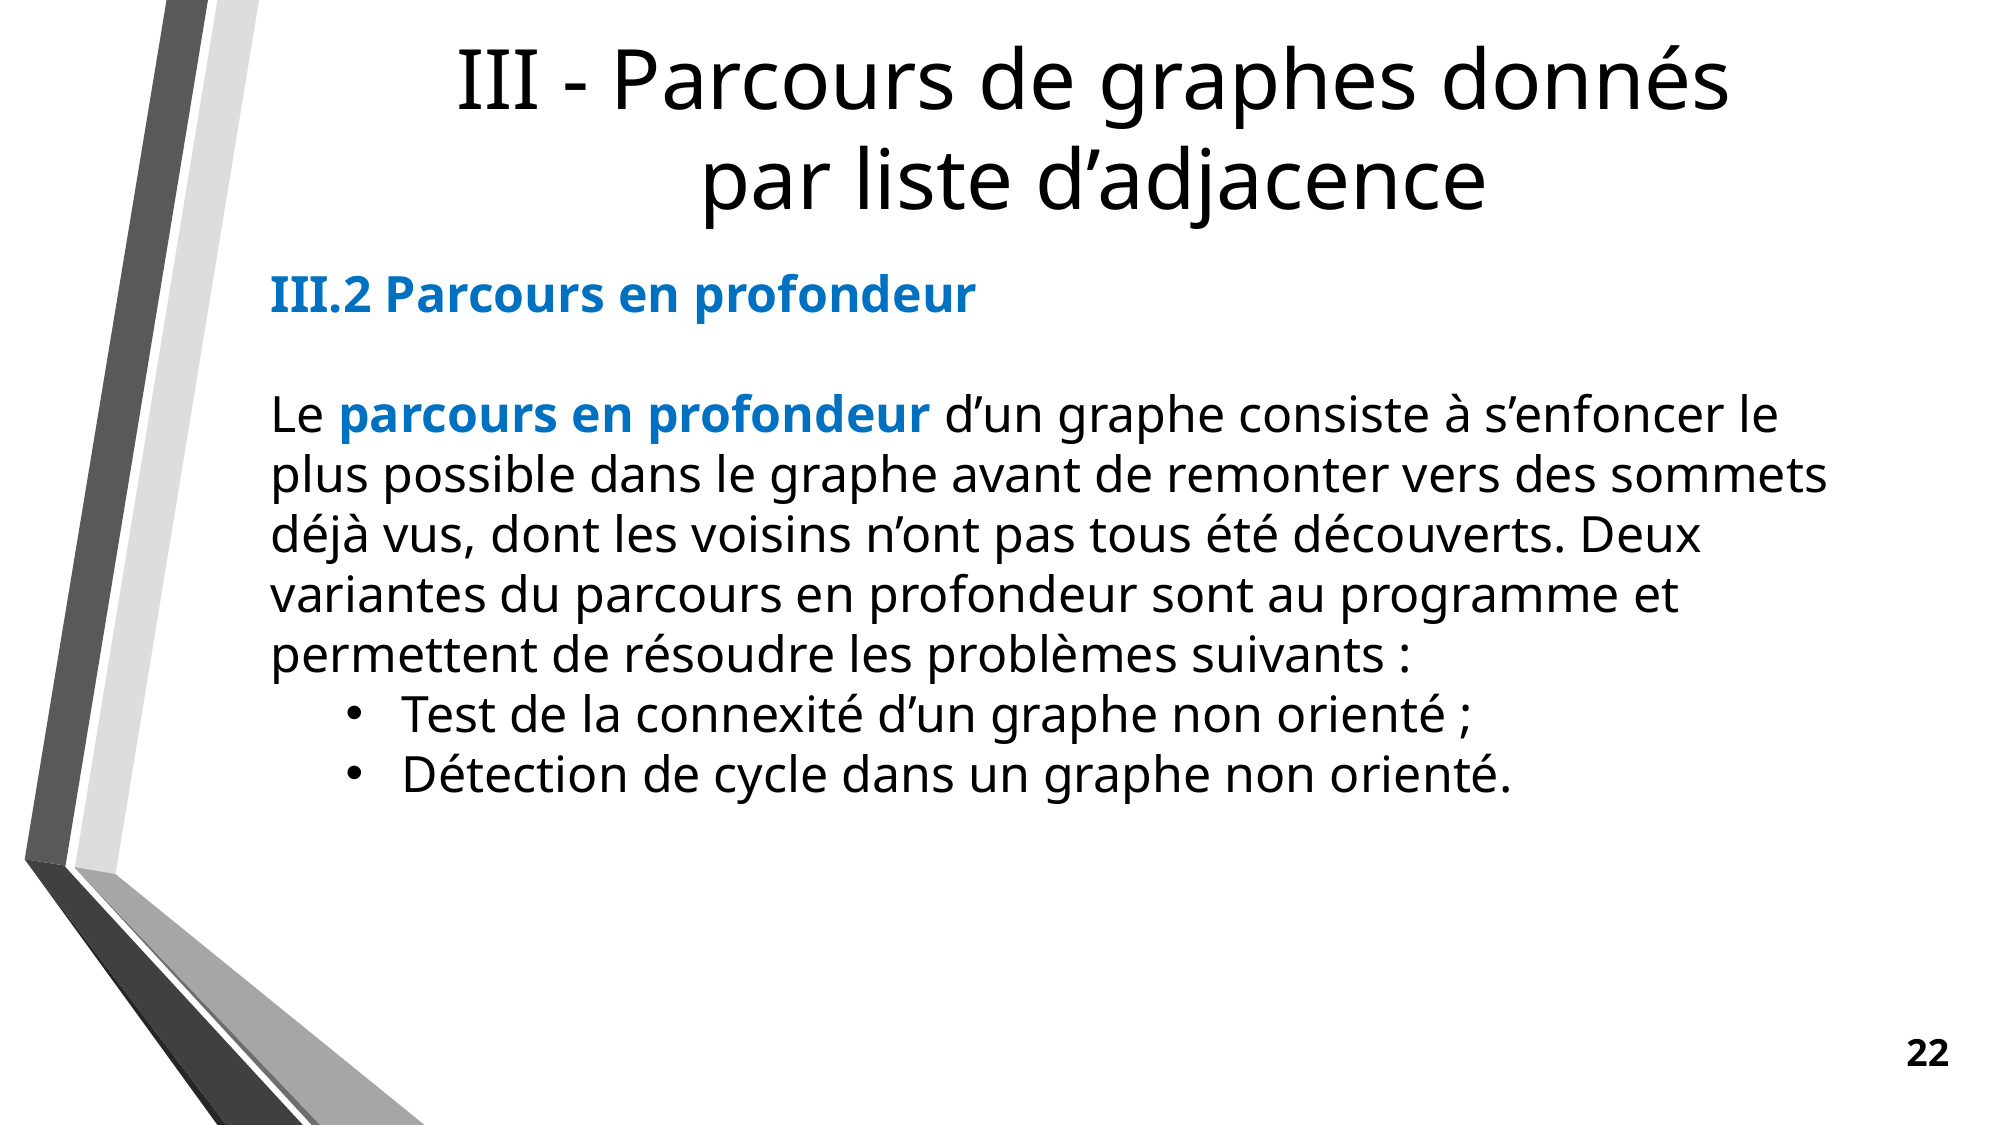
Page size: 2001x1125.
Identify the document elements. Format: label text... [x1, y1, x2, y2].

slide_number 22 [1874, 1025, 1965, 1085]
text_box III - Parcours de graphes donnés par liste d’adjacence [373, 19, 1816, 117]
text_box III.2 Parcours en profondeur Le parcours en profondeur d’un graphe consiste à s’enfoncer le plus possible dans le graphe avant de remonter vers des sommets déjà vus, dont les voisins n’ont pas tous été découverts. Deux variantes du parcours en profondeur sont au programme et permettent de résoudre les problèmes suivants : Test de la connexité d’un graphe non orienté ; Détection de cycle dans un graphe non orienté. [255, 254, 1875, 870]
